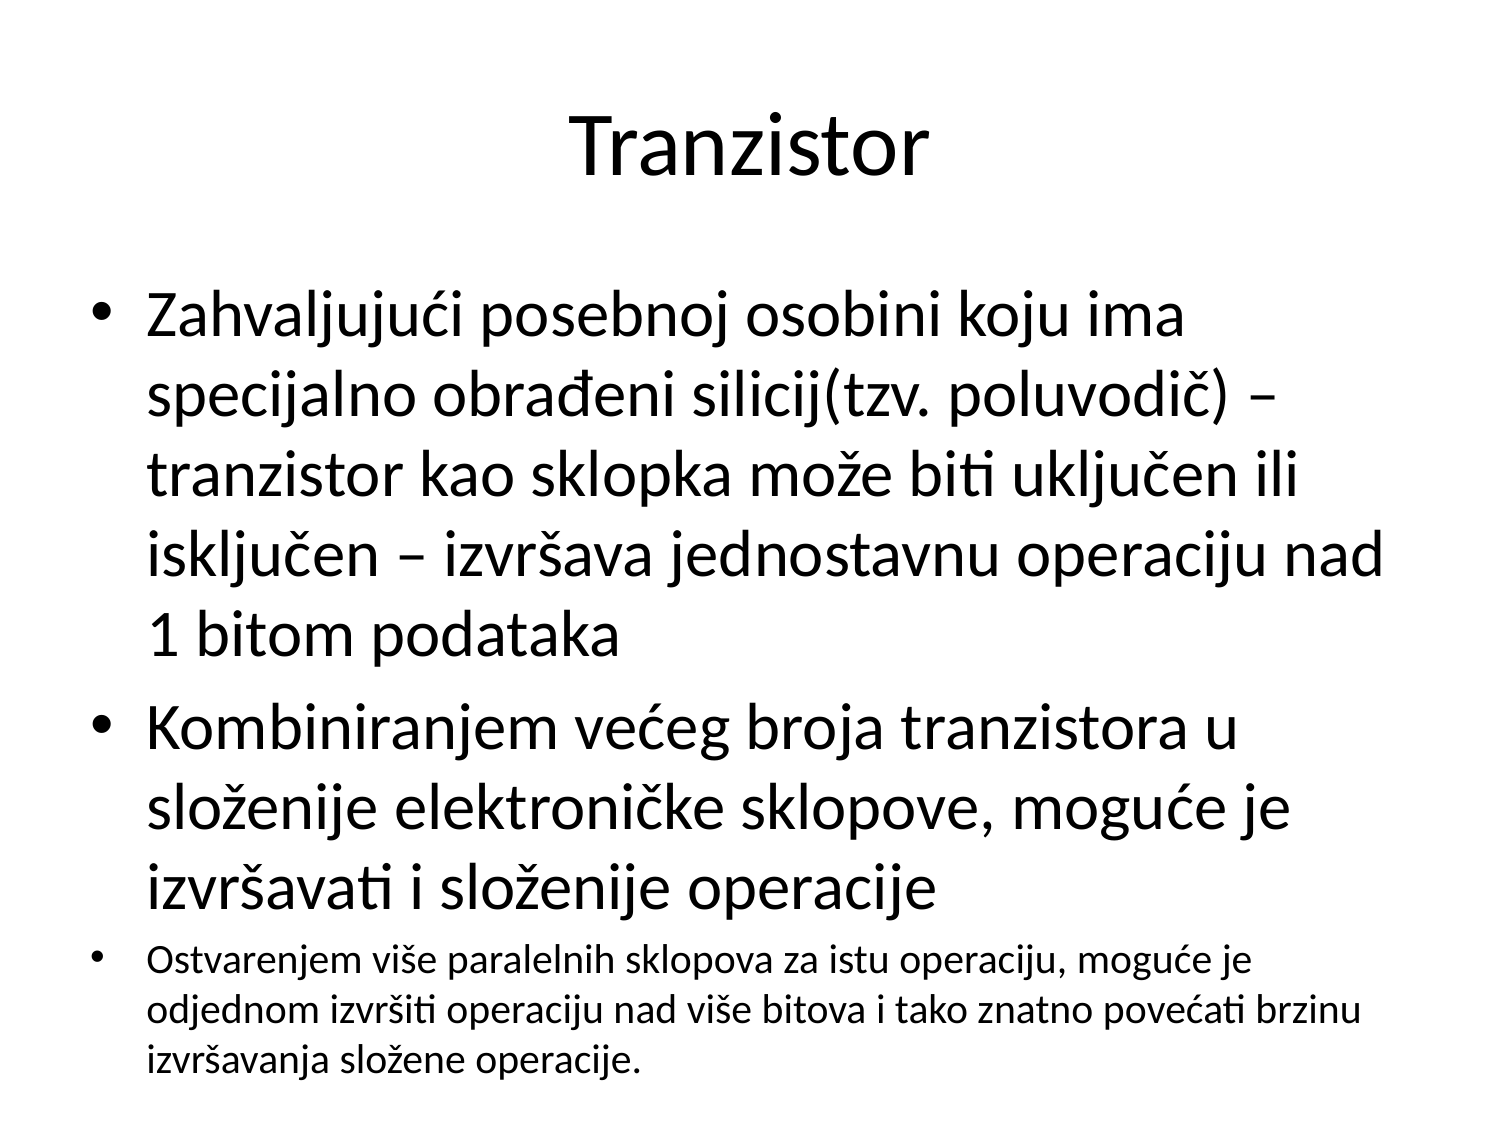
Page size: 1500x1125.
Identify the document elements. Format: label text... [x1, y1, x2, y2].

title Tranzistor [74, 44, 1426, 233]
list Zahvaljujući posebnoj osobini koju ima specijalno obrađeni silicij(tzv. poluvodič) – tranzistor kao sklopka može biti uključen ili isključen – izvršava jednostavnu operaciju nad 1 bitom podataka Kombiniranjem većeg broja tranzistora u složenije elektroničke sklopove, moguće je izvršavati i složenije operacije Ostvarenjem više paralelnih sklopova za istu operaciju, moguće je odjednom izvršiti operaciju nad više bitova i tako znatno povećati brzinu izvršavanja složene operacije. [74, 262, 1426, 1006]
